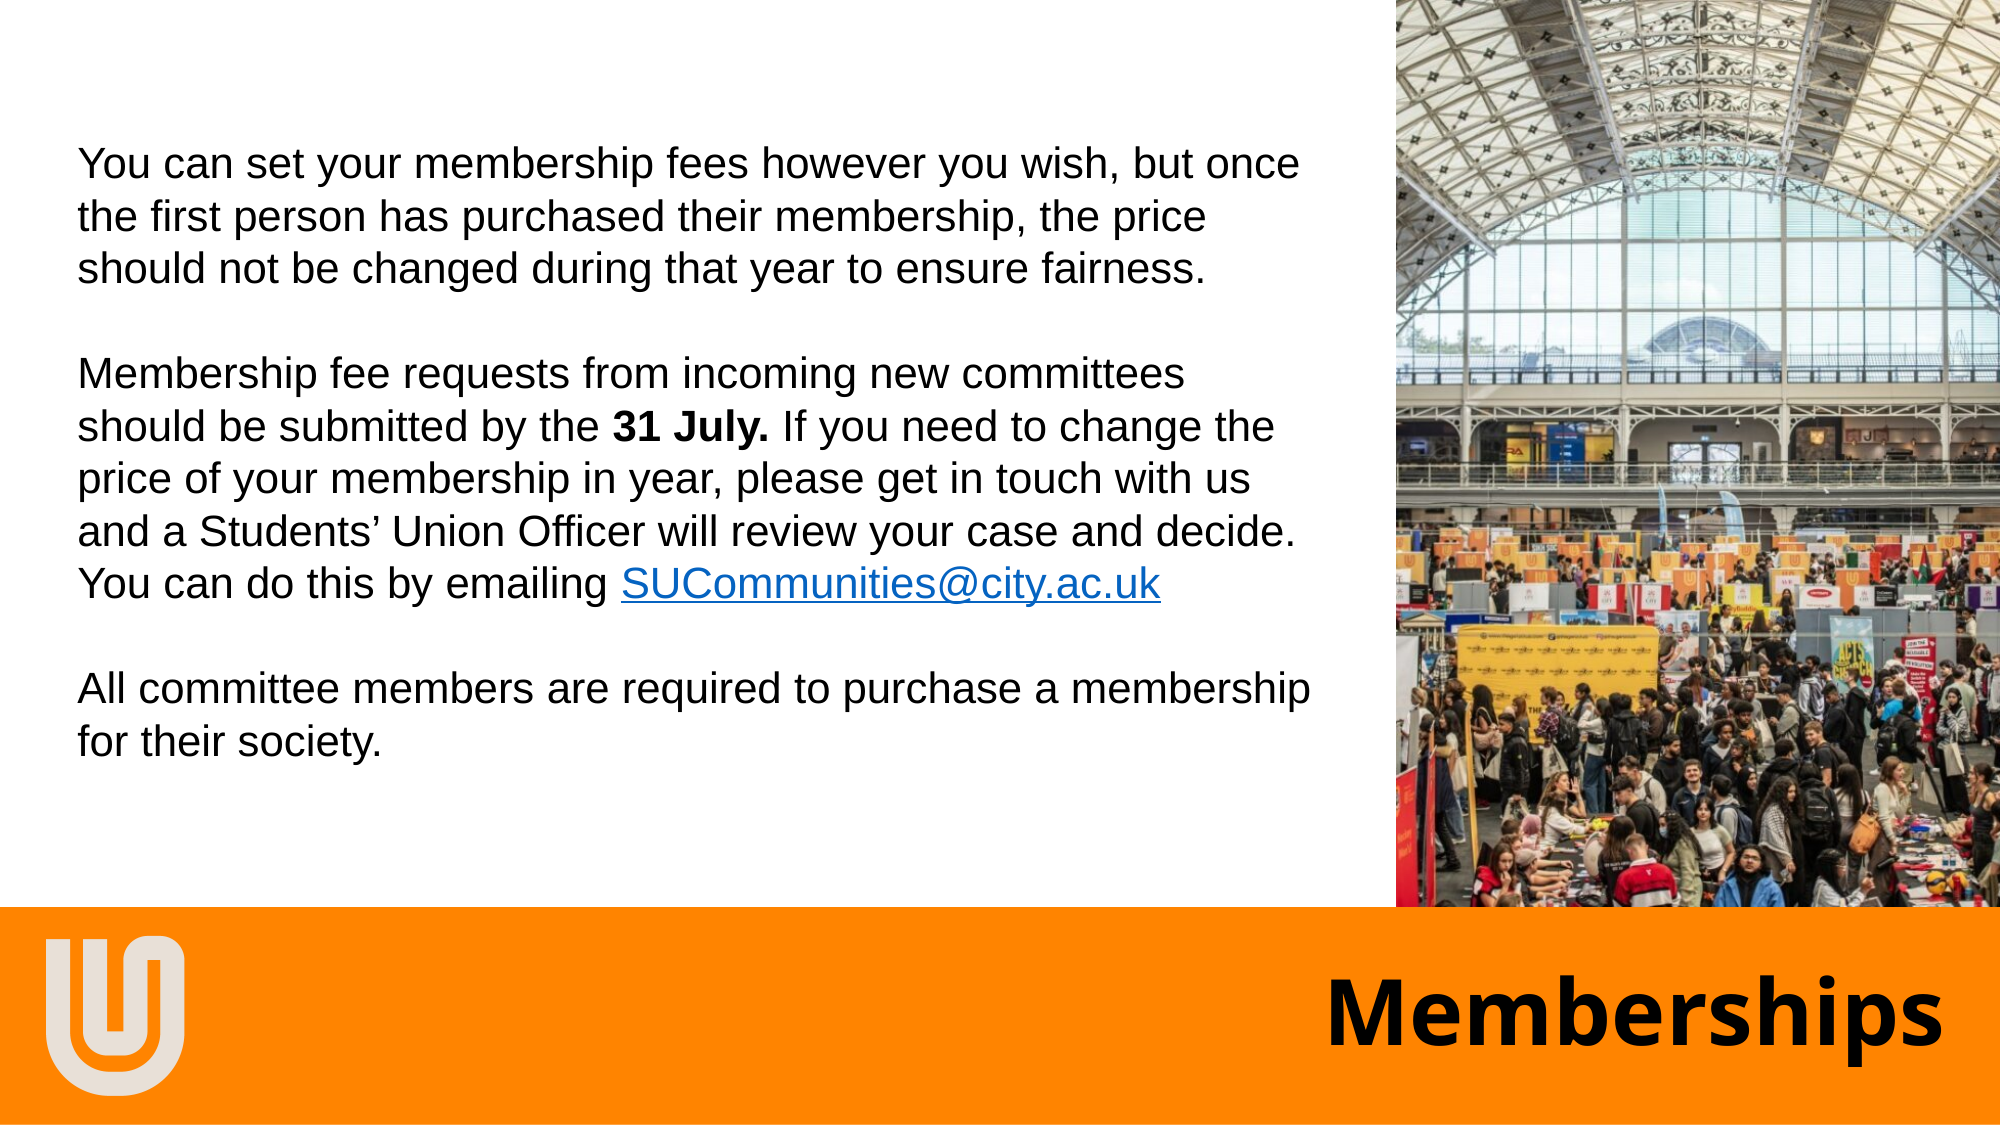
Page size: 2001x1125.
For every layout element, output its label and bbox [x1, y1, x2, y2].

picture [1396, 0, 2000, 907]
list [0, 0, 2000, 1125]
